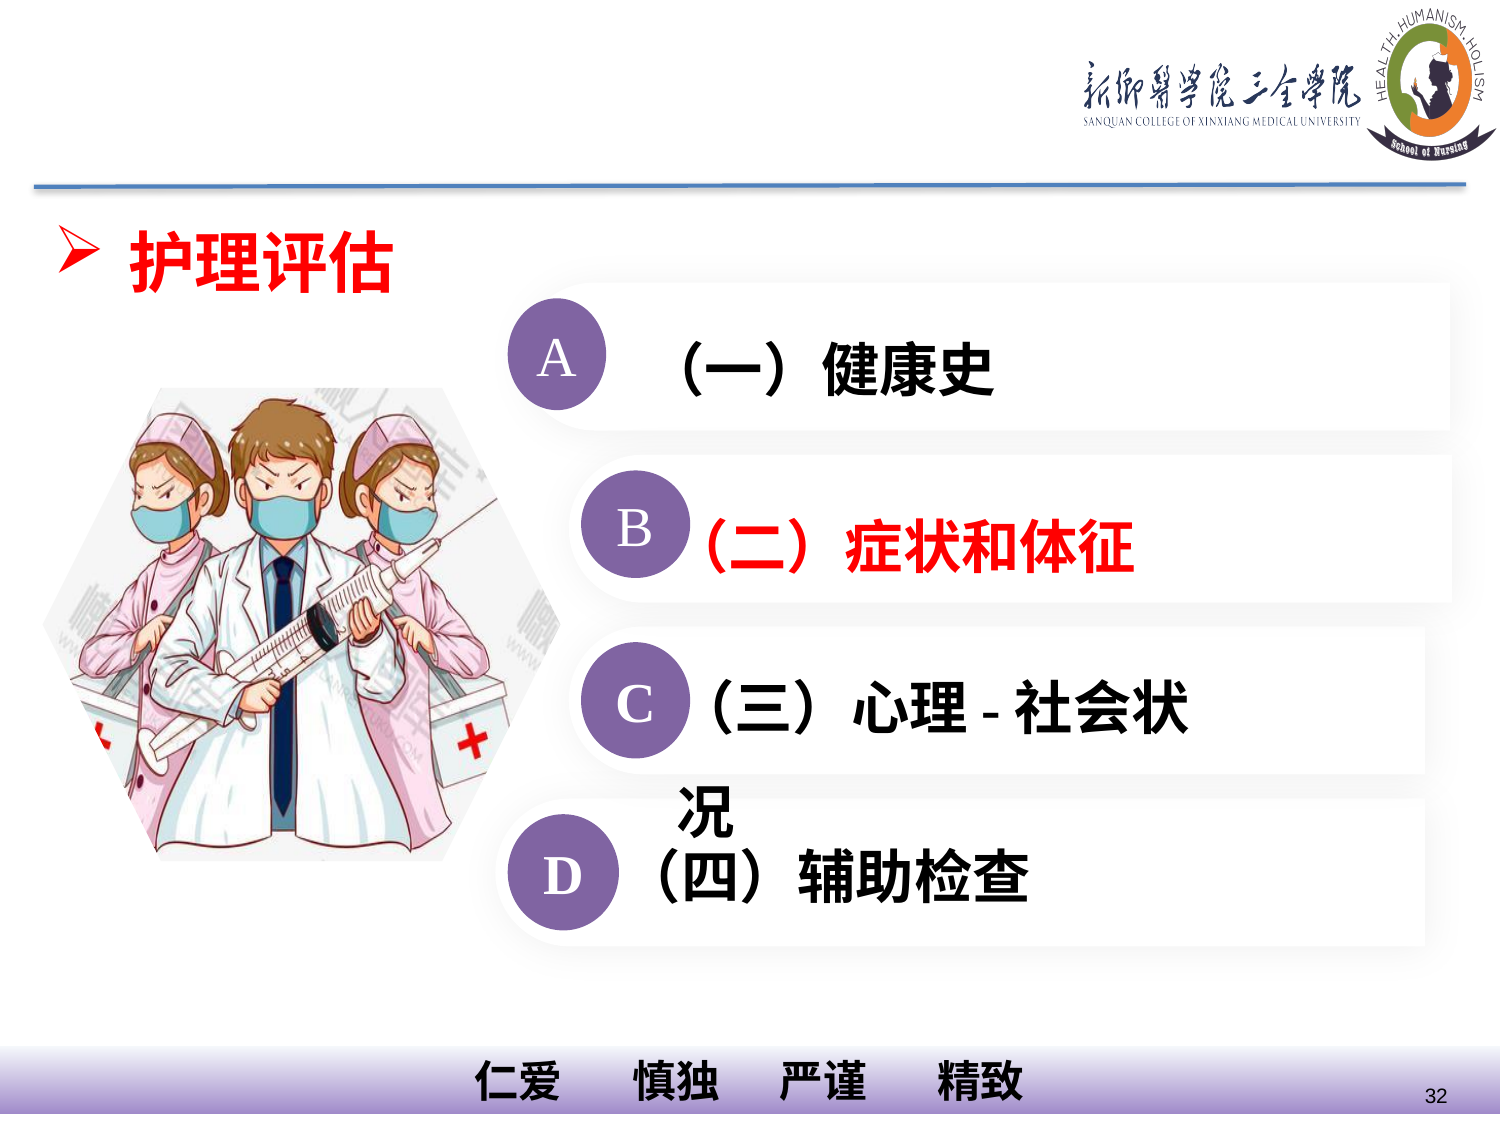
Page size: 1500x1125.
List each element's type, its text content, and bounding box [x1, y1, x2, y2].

text_box 护理评估 [53, 207, 1286, 325]
text_box [1112, 1074, 1463, 1116]
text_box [507, 282, 1451, 431]
picture [1075, 0, 1500, 207]
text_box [495, 797, 1425, 947]
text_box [568, 454, 1453, 603]
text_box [568, 626, 1426, 775]
picture [42, 387, 561, 862]
